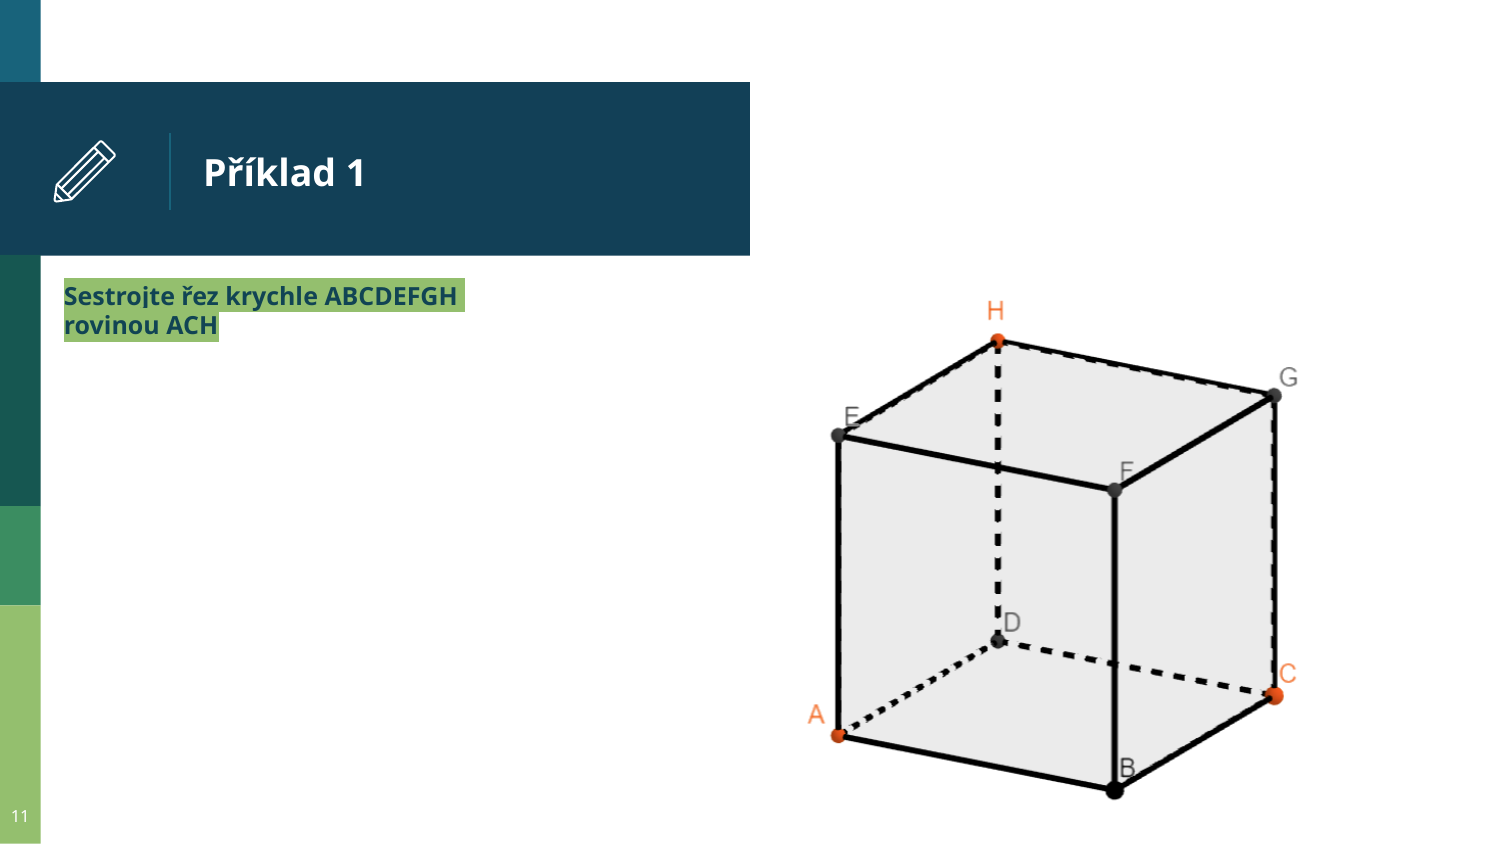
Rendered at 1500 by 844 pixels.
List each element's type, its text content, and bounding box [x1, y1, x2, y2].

slide_number 11 [0, 790, 50, 844]
text_box Sestrojte řez krychle ABCDEFGH rovinou ACH [48, 264, 595, 579]
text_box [54, 141, 116, 202]
title Příklad 1 [188, 86, 715, 256]
picture [596, 264, 1484, 829]
